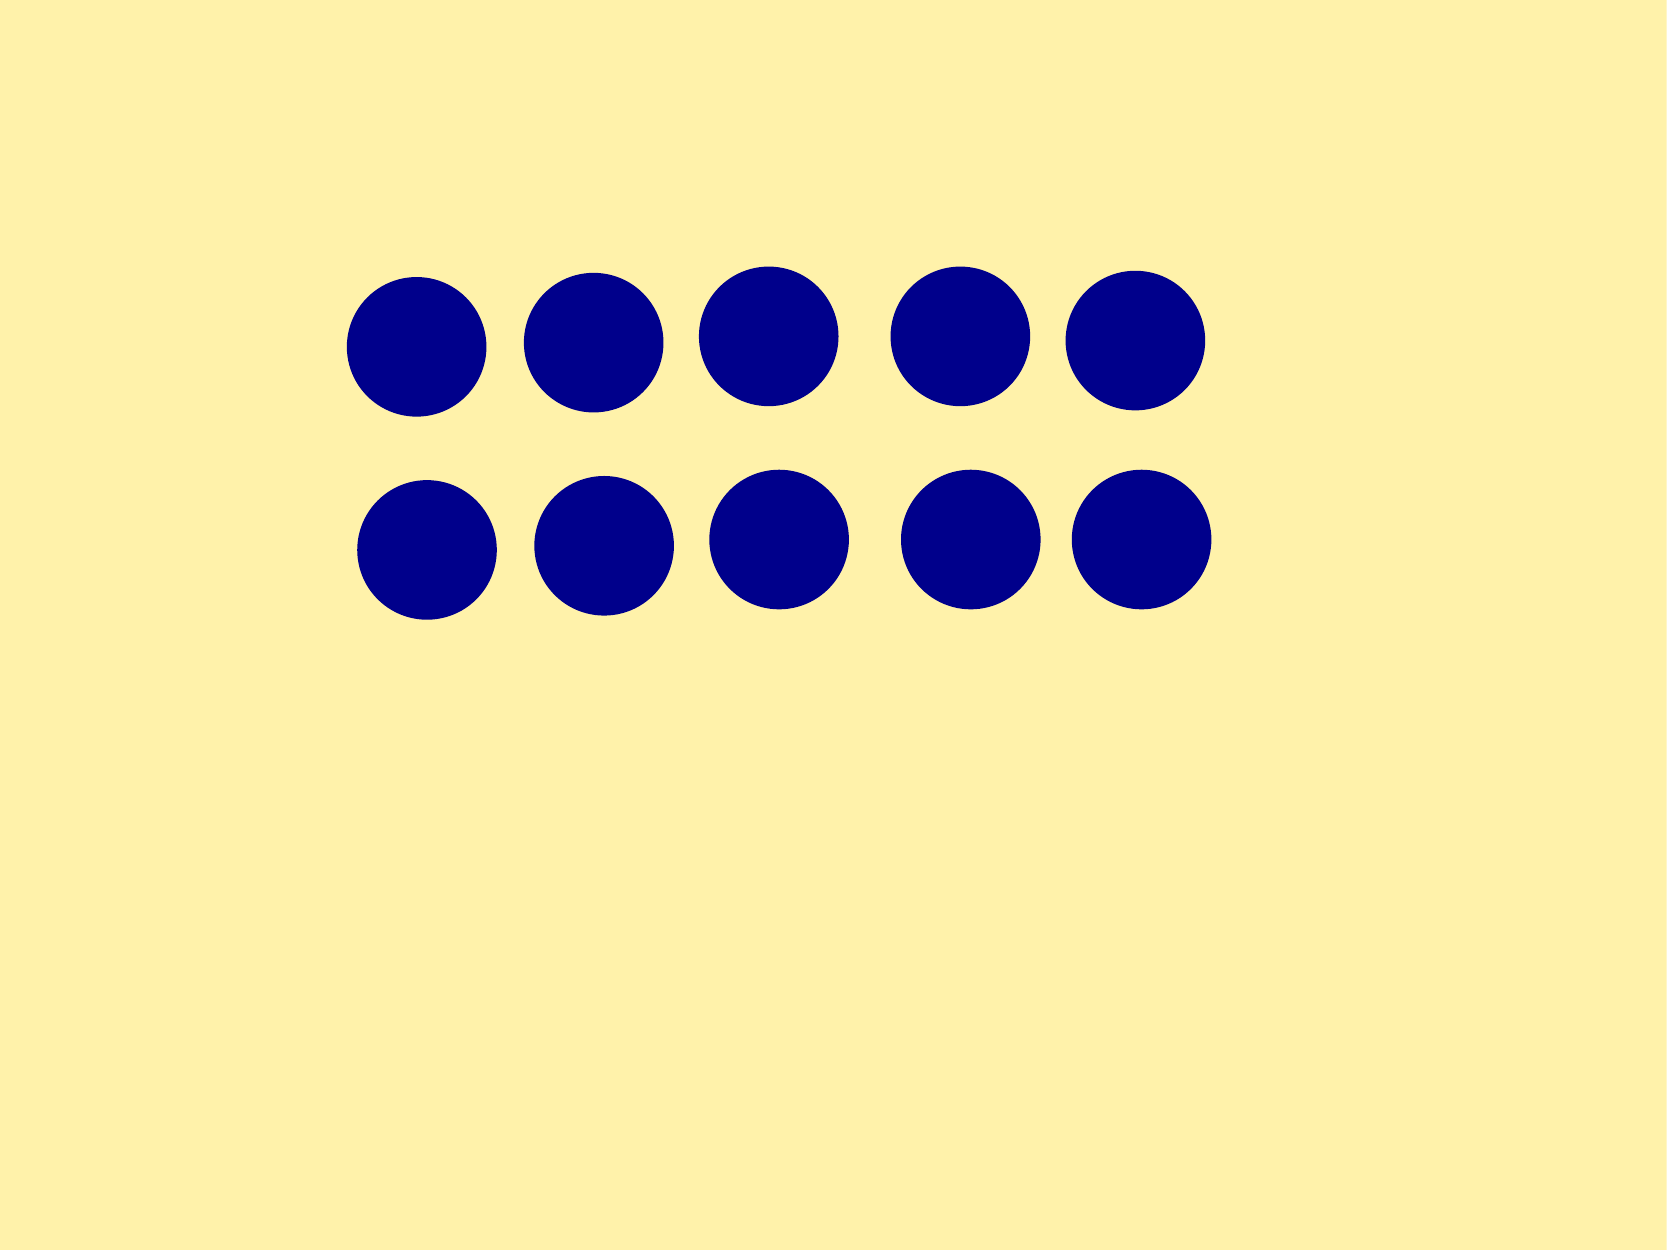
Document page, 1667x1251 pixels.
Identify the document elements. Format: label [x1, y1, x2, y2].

text_box [358, 481, 496, 619]
text_box [1072, 470, 1211, 609]
text_box [891, 267, 1030, 406]
text_box [535, 477, 673, 615]
text_box [902, 470, 1040, 609]
text_box [524, 273, 663, 412]
text_box [699, 267, 838, 406]
text_box [1066, 271, 1205, 410]
text_box [710, 470, 848, 609]
text_box [347, 278, 486, 416]
